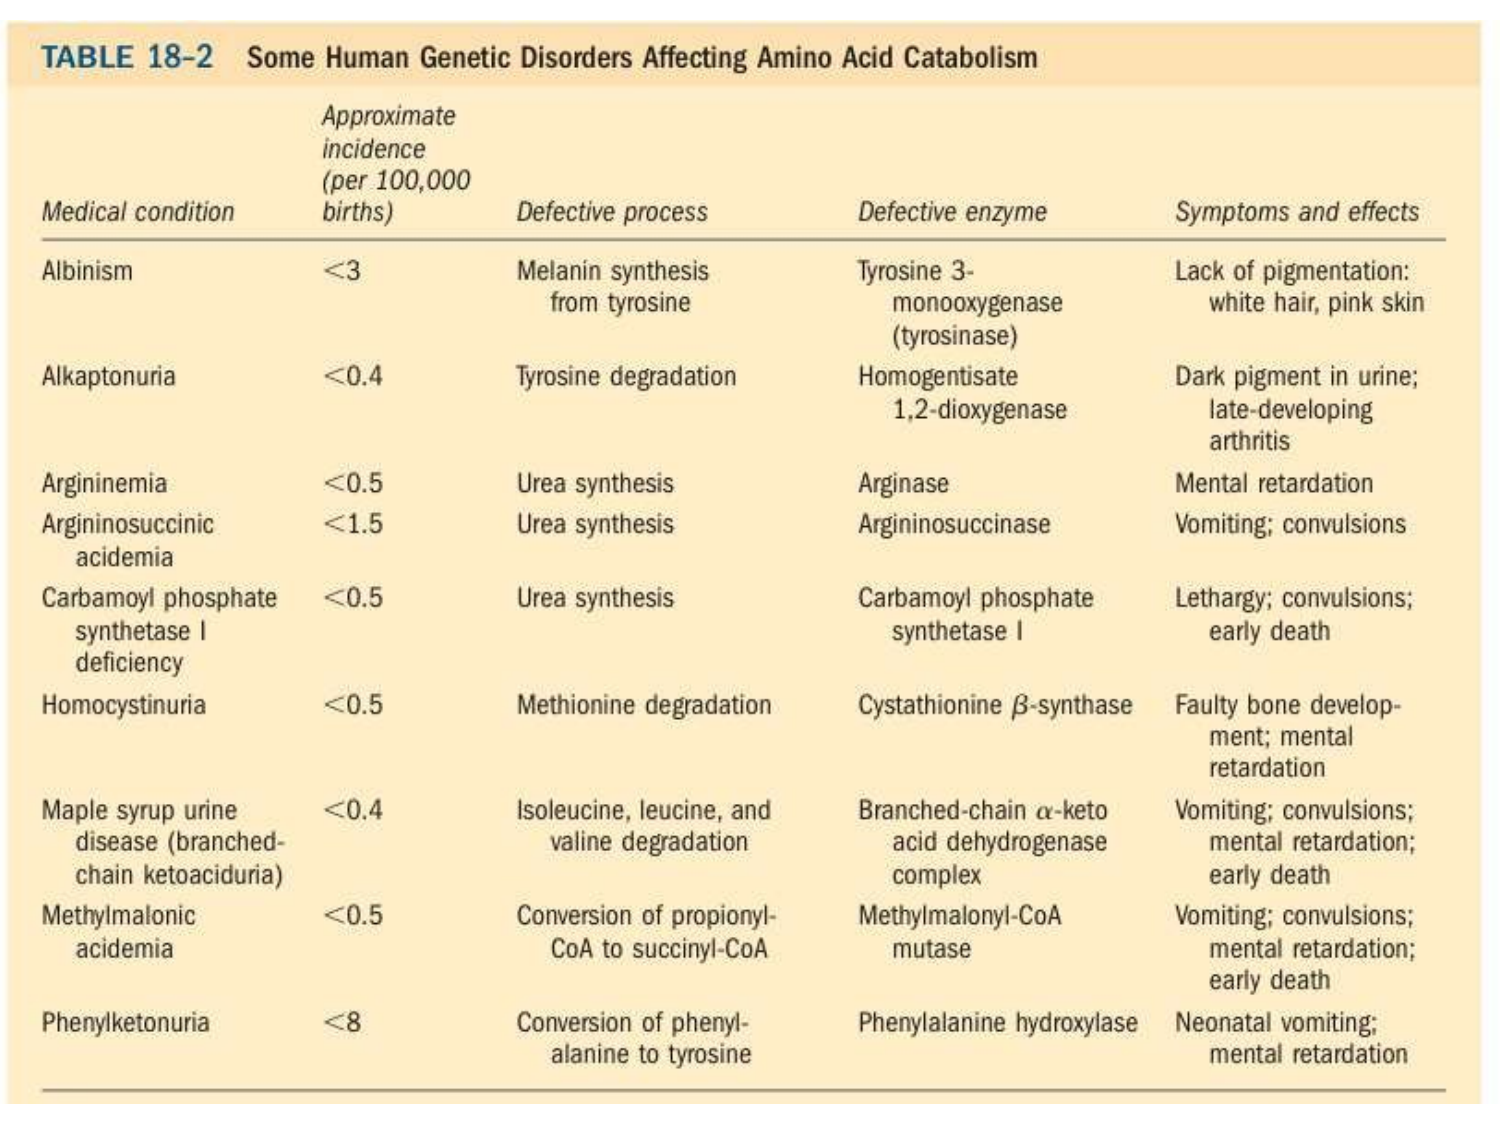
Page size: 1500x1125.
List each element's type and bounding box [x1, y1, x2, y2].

text_box [0, 20, 1500, 1104]
